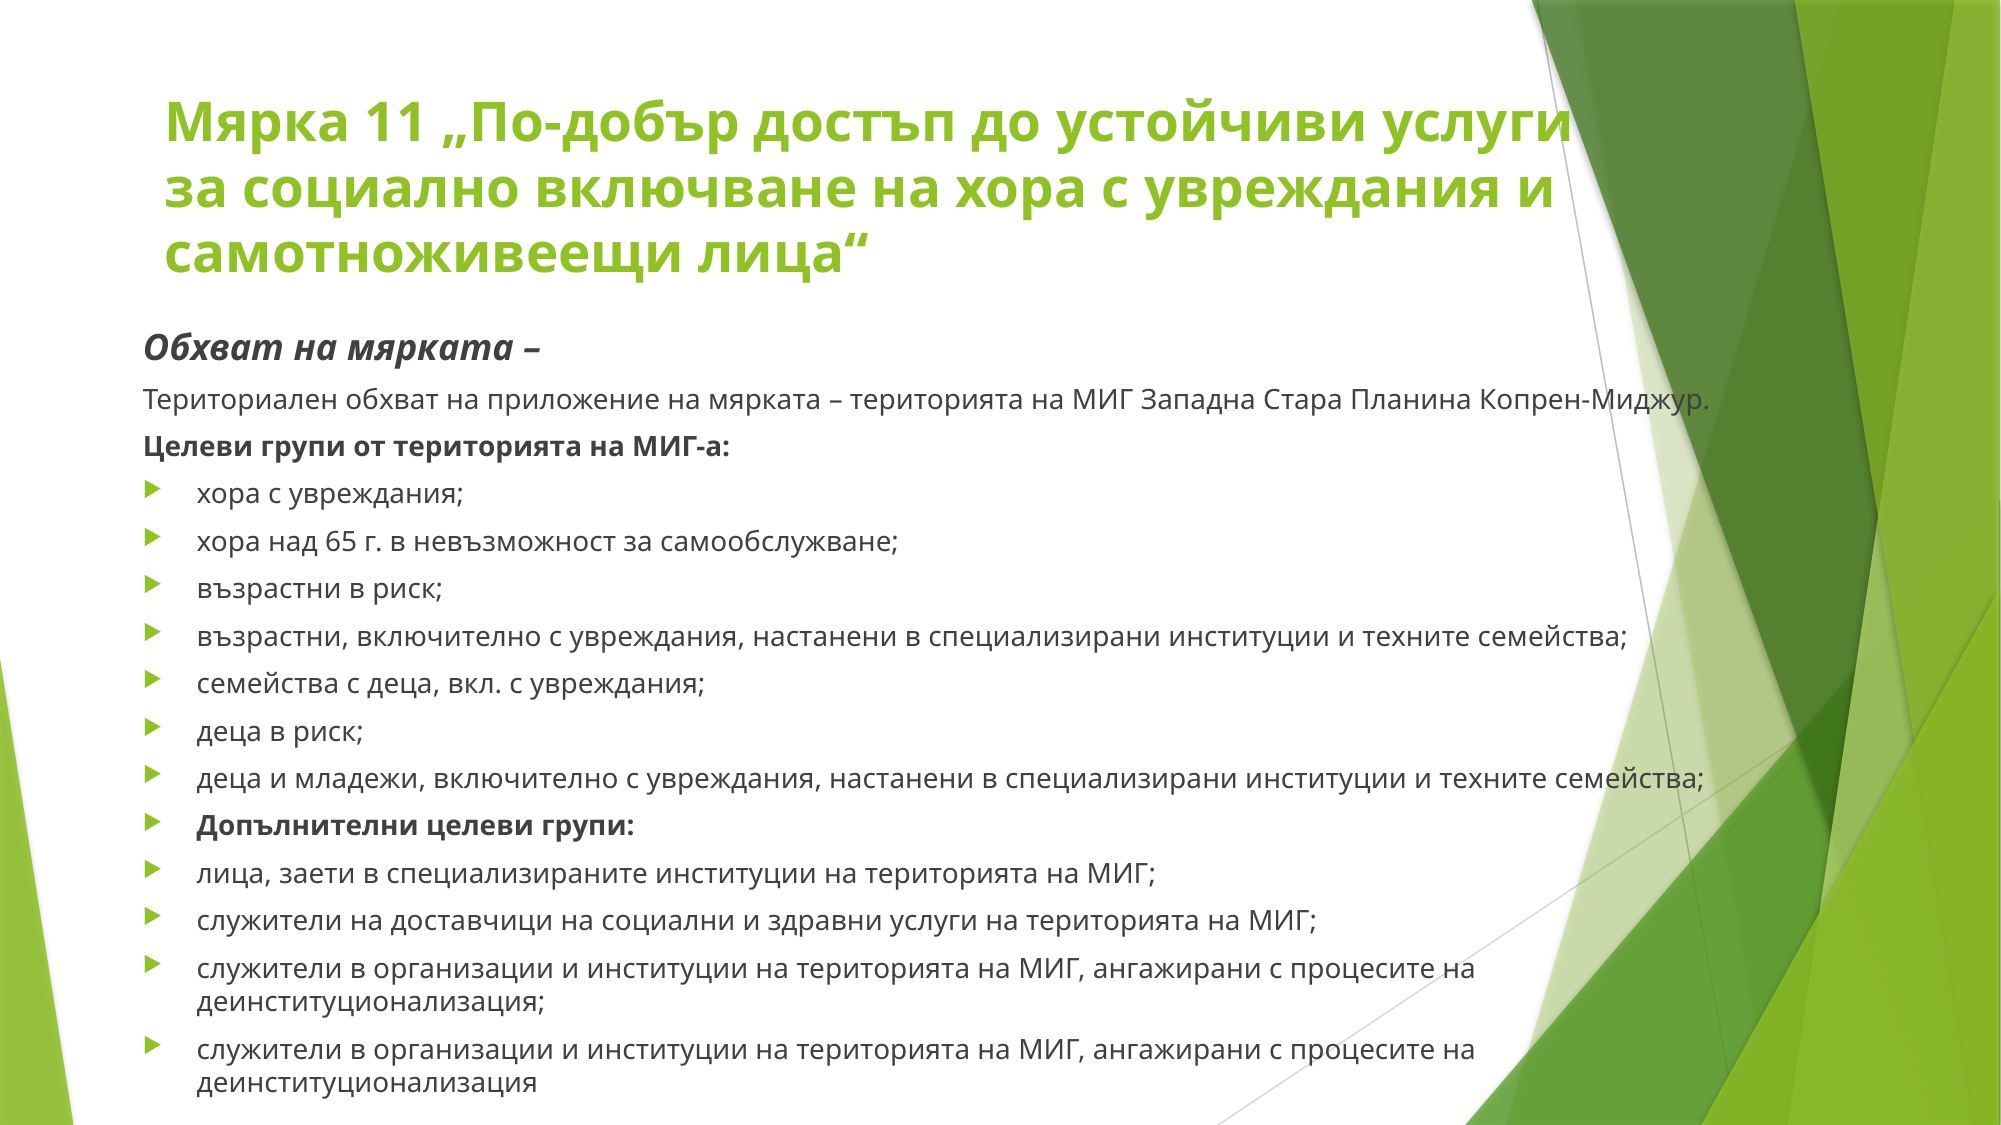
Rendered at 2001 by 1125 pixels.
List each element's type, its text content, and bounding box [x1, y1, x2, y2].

title Мярка 11 „По-добър достъп до устойчиви услуги за социално включване на хора с увреждания и самотноживеещи лица“ [149, 79, 1639, 293]
list Обхват на мярката – Териториален обхват на приложение на мярката – територията на МИГ Западна Стара Планина Копрен-Миджур. Целеви групи от територията на МИГ-а: хора с увреждания; хора над 65 г. в невъзможност за самообслужване; възрастни в риск; възрастни, включително с увреждания, настанени в специализирани институции и техните семейства; семейства с деца, вкл. с увреждания; деца в риск; деца и младежи, включително с увреждания, настанени в специализирани институции и техните семейства; Допълнителни целеви групи: лица, заети в специализираните институции на територията на МИГ; служители на доставчици на социални и здравни услуги на територията на МИГ; служители в организации и институции на територията на МИГ, ангажирани с процесите на деинституционализация; служители в организации и институции на територията на МИГ, ангажирани с процесите на деинституционализация [127, 316, 1743, 1125]
